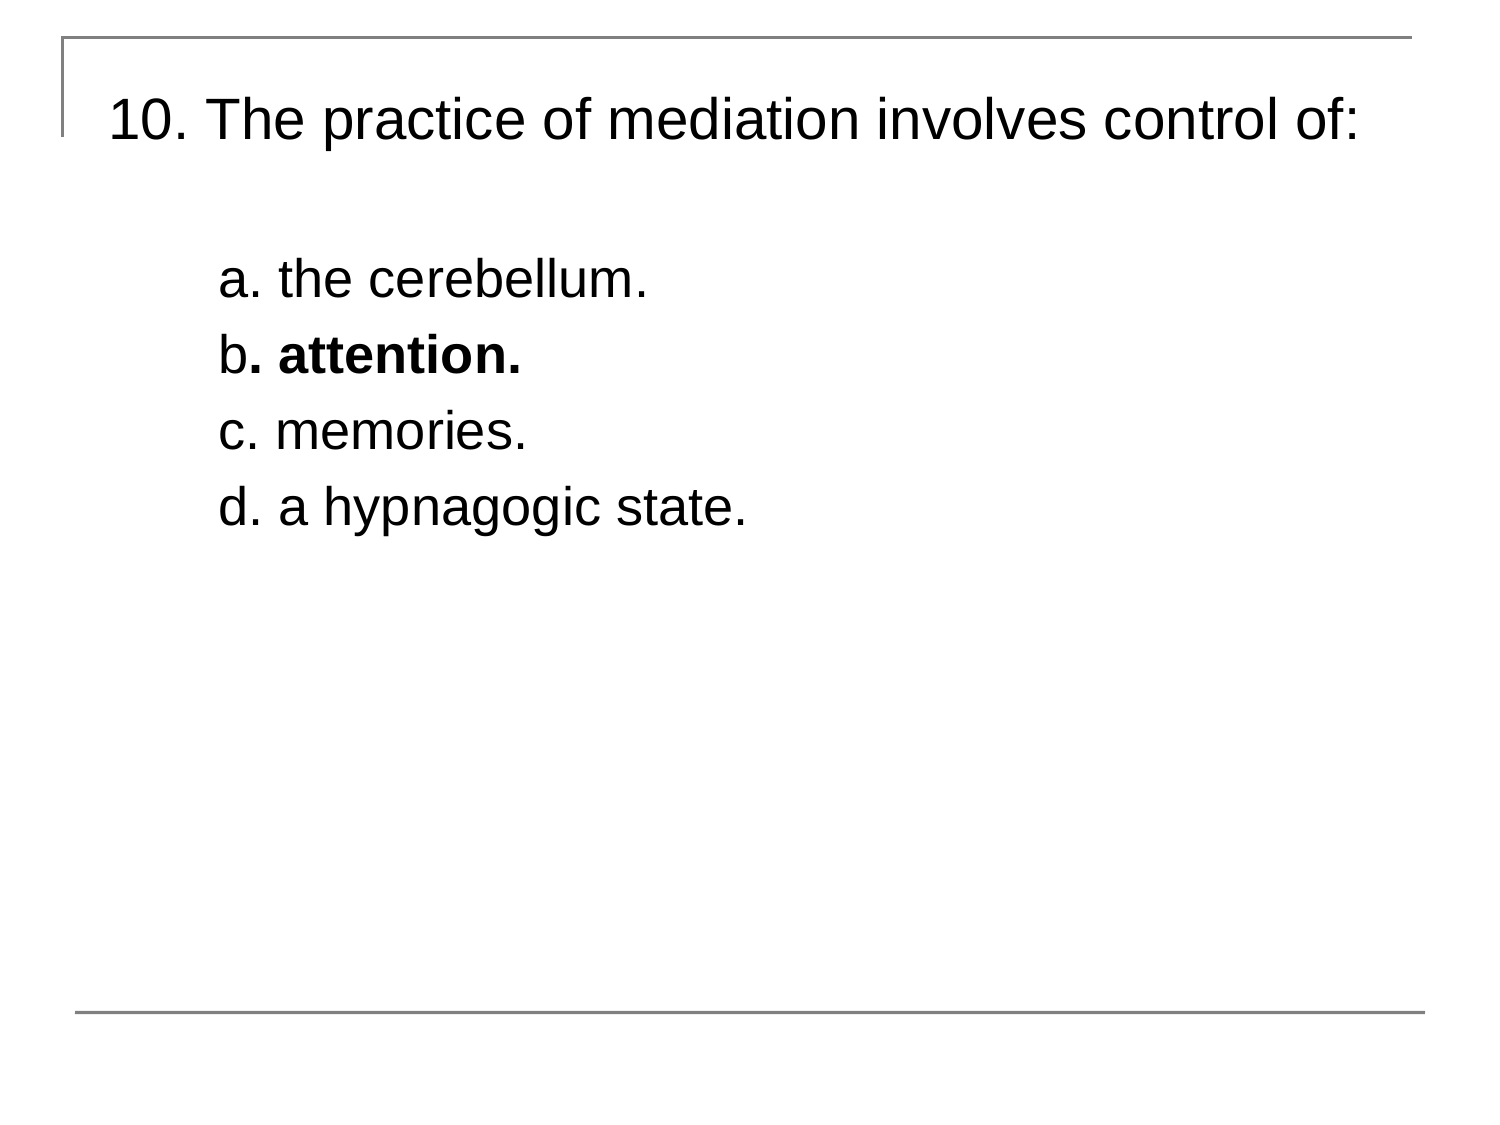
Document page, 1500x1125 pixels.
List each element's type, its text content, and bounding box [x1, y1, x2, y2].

list 10. The practice of mediation involves control of: a. the cerebellum. b. attention. c. memories. d. a hypnagogic state. [93, 73, 1444, 818]
